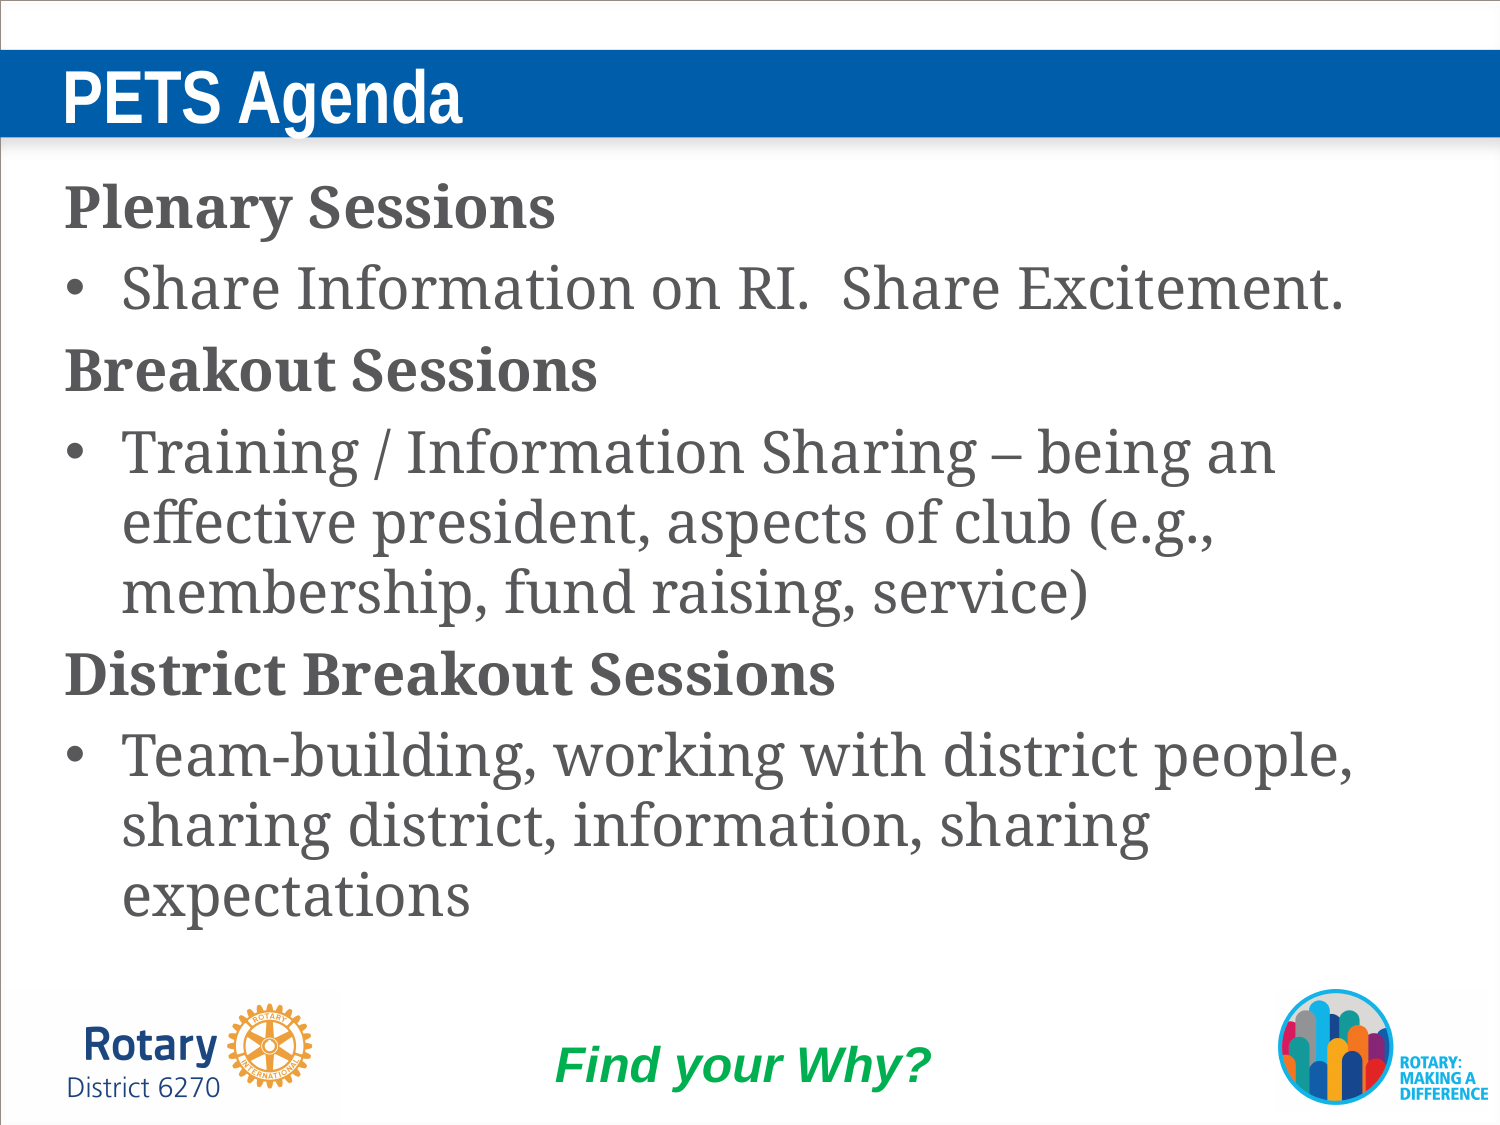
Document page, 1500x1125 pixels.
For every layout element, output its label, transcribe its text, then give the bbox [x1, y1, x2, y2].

text_box Find your Why? [399, 1024, 1088, 1100]
list Plenary Sessions Share Information on RI. Share Excitement. Breakout Sessions Training / Information Sharing – being an effective president, aspects of club (e.g., membership, fund raising, service) District Breakout Sessions Team-building, working with district people, sharing district, information, sharing expectations [50, 162, 1463, 1000]
picture [1, 990, 340, 1125]
title PETS Agenda [62, 50, 1500, 138]
picture [1275, 989, 1488, 1113]
picture [1283, 1000, 1389, 1101]
